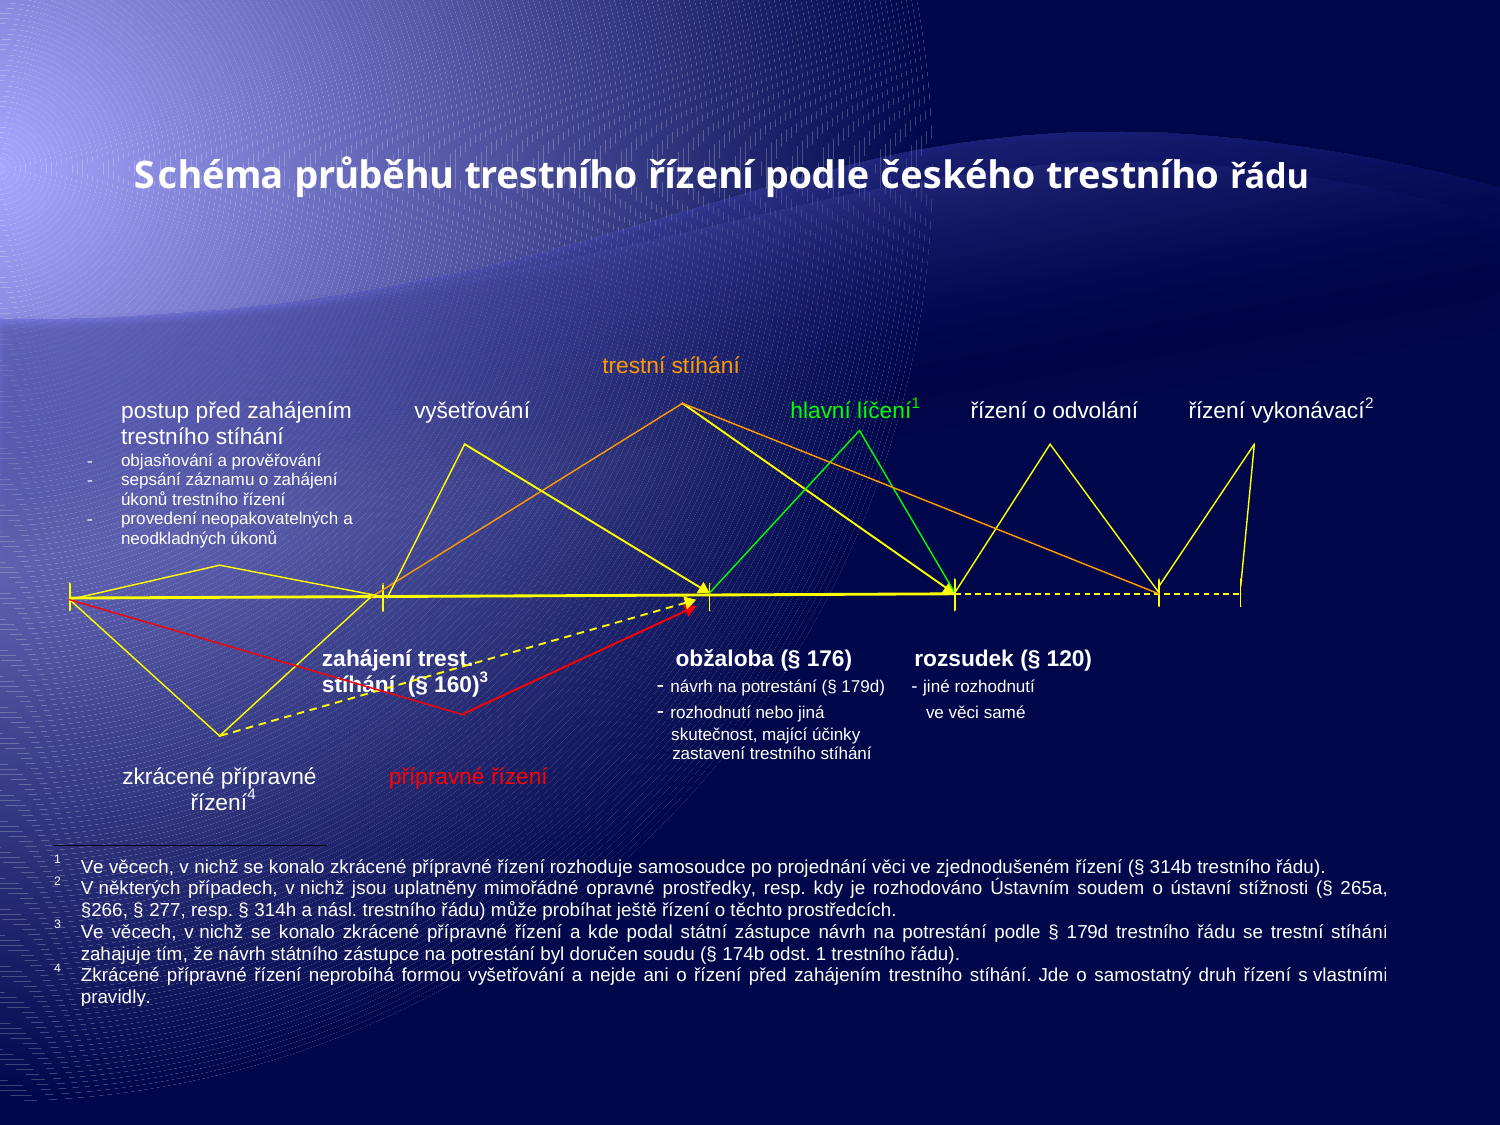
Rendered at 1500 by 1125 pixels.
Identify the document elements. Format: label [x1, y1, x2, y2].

list [53, 149, 1386, 1006]
